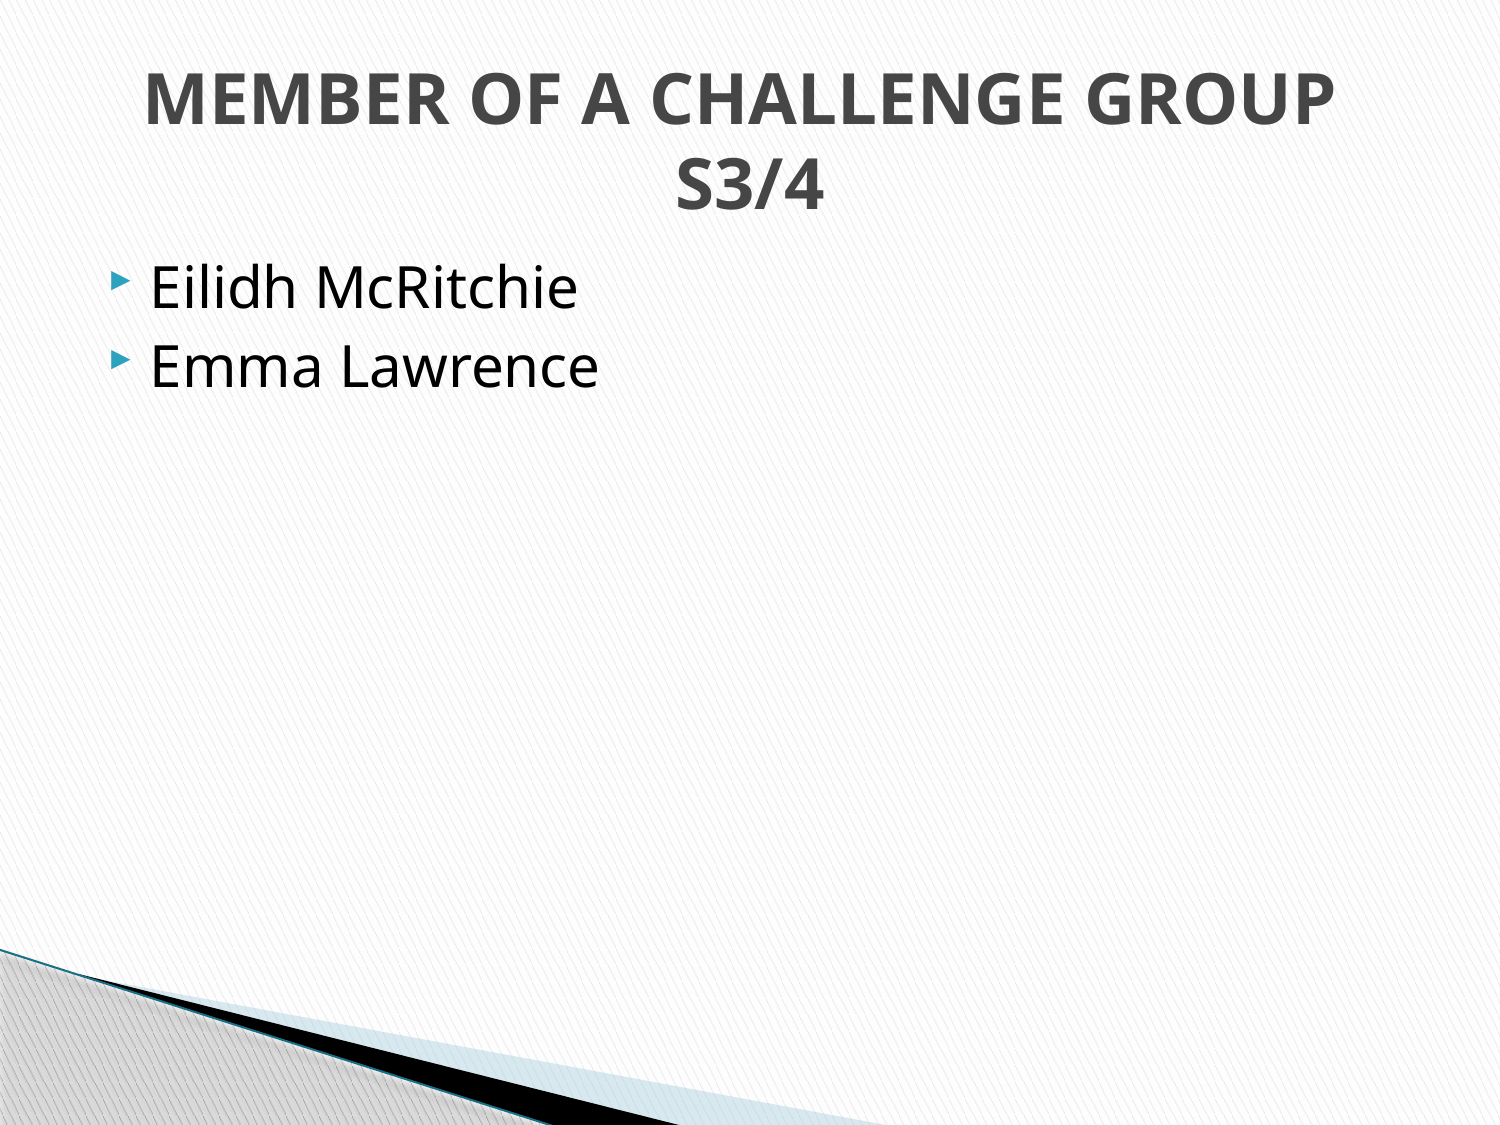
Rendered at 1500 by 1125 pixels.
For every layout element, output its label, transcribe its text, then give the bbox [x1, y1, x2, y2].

title MEMBER OF A CHALLENGE GROUP S3/4 [75, 45, 1425, 233]
list Eilidh McRitchie Emma Lawrence [75, 242, 738, 986]
